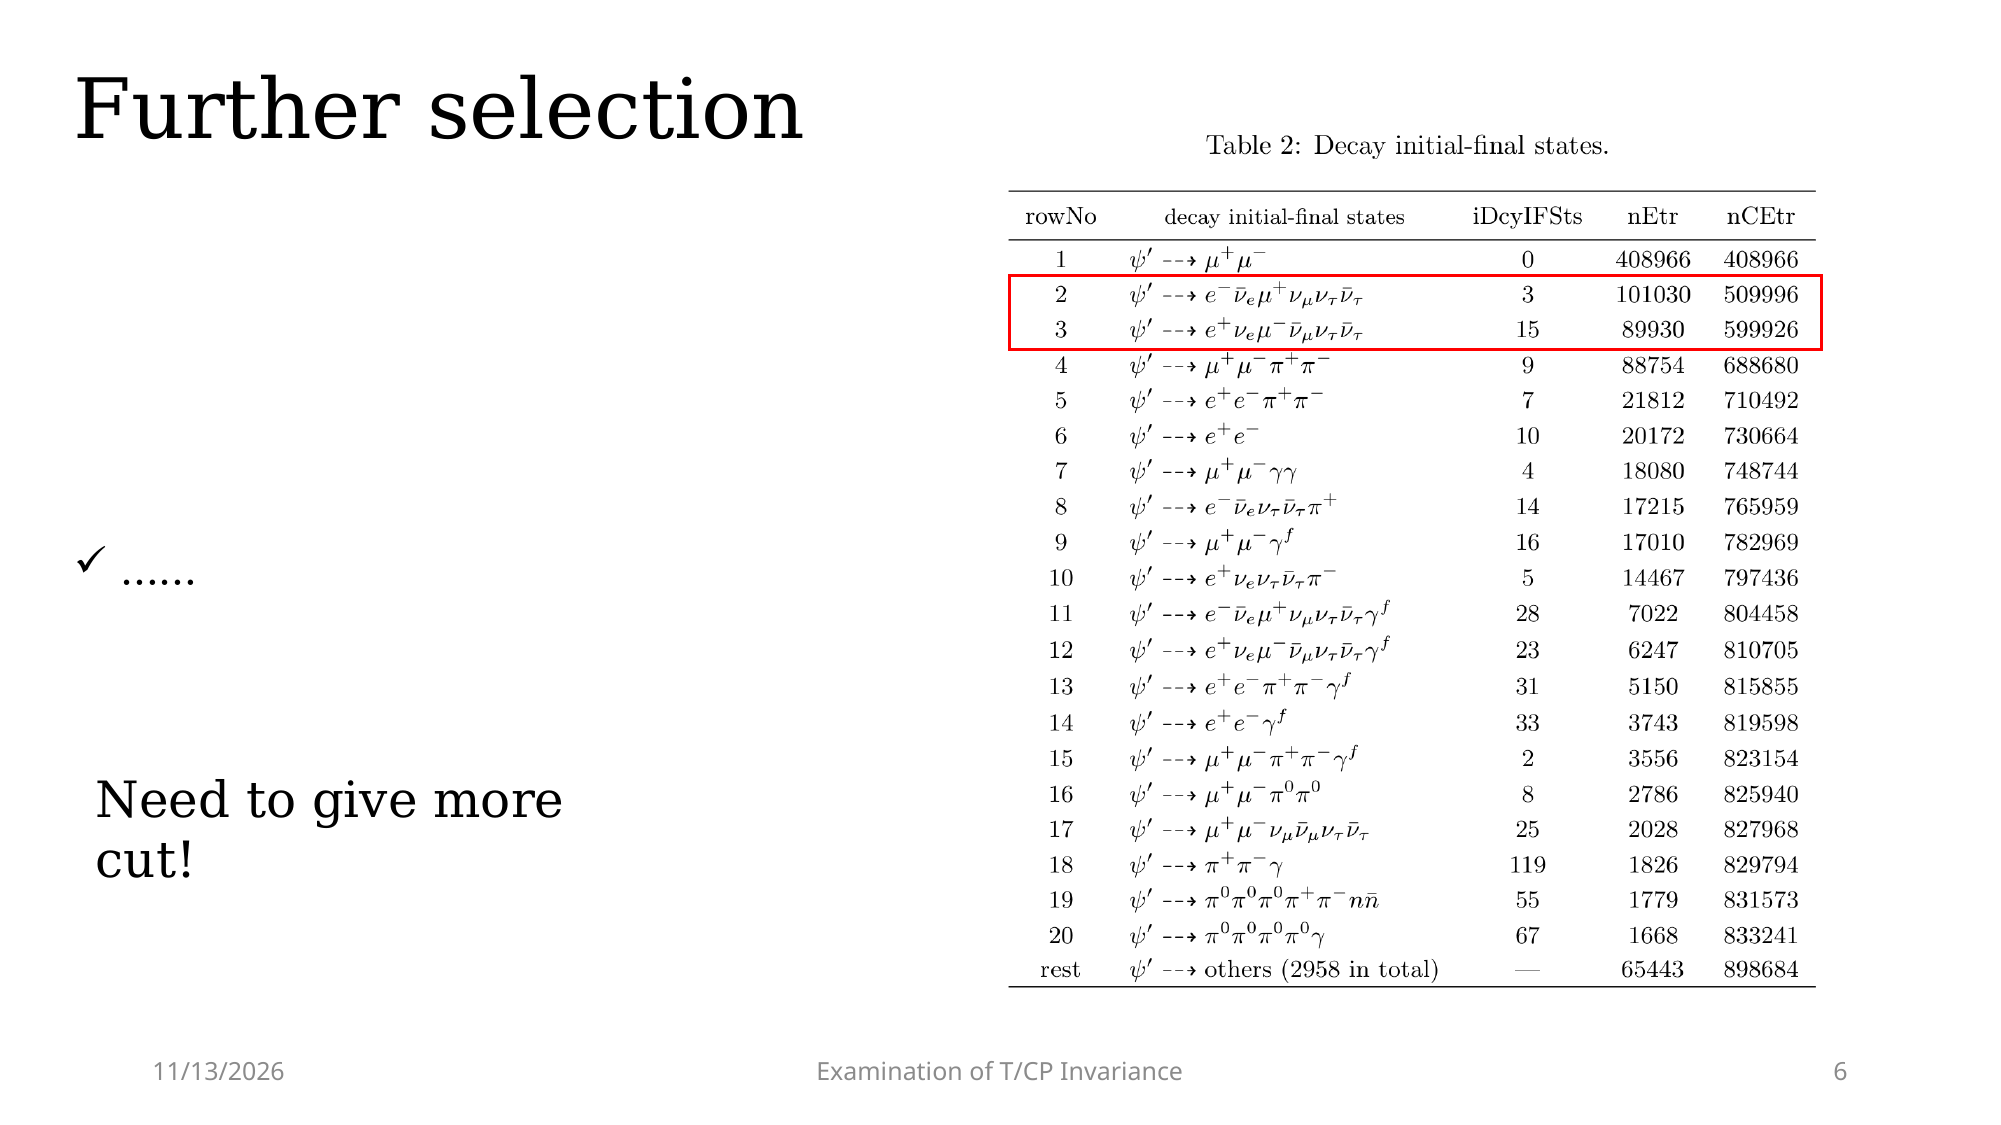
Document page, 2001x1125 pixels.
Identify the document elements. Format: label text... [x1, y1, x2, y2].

picture [990, 119, 1835, 1006]
slide_number 6 [1412, 1042, 1863, 1103]
text_box Need to give more cut! [81, 760, 595, 896]
title Further selection [59, 10, 861, 214]
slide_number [137, 1042, 588, 1103]
footer Examination of T/CP Invariance [662, 1042, 1338, 1103]
